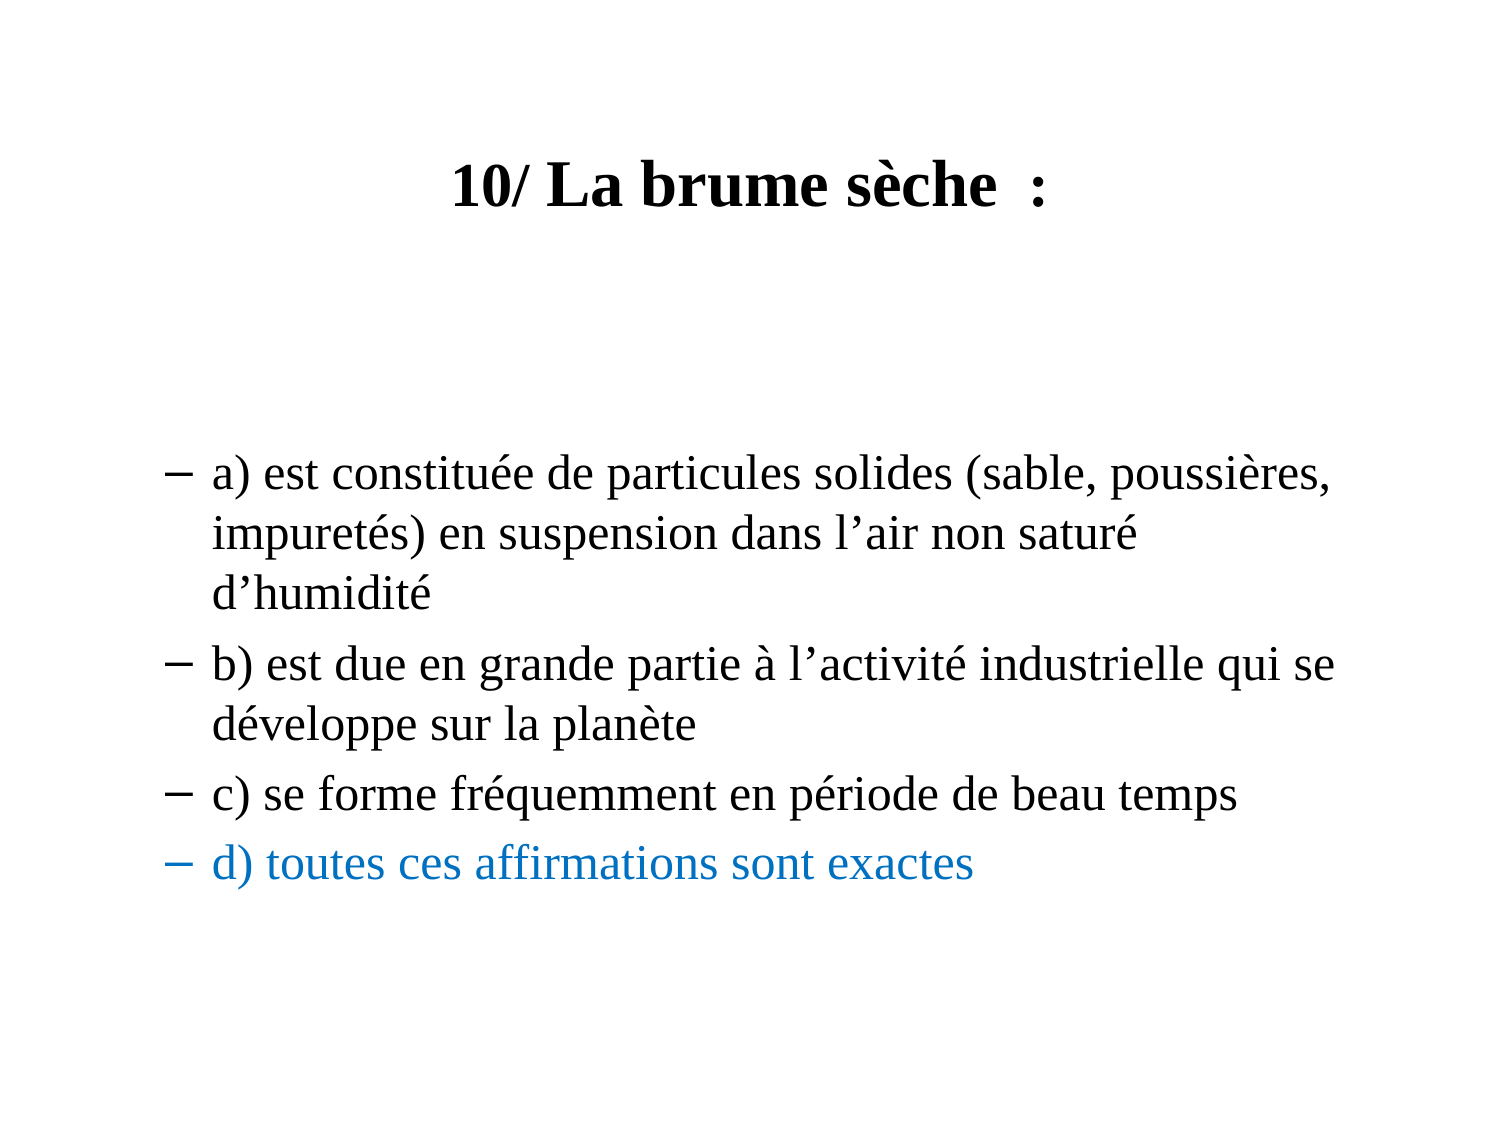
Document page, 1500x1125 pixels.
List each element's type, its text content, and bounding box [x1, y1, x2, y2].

title 10/ La brume sèche : [75, 45, 1425, 315]
list a) est constituée de particules solides (sable, poussières, impuretés) en suspension dans l’air non saturé d’humidité b) est due en grande partie à l’activité industrielle qui se développe sur la planète c) se forme fréquemment en période de beau temps d) toutes ces affirmations sont exactes [75, 432, 1353, 1005]
